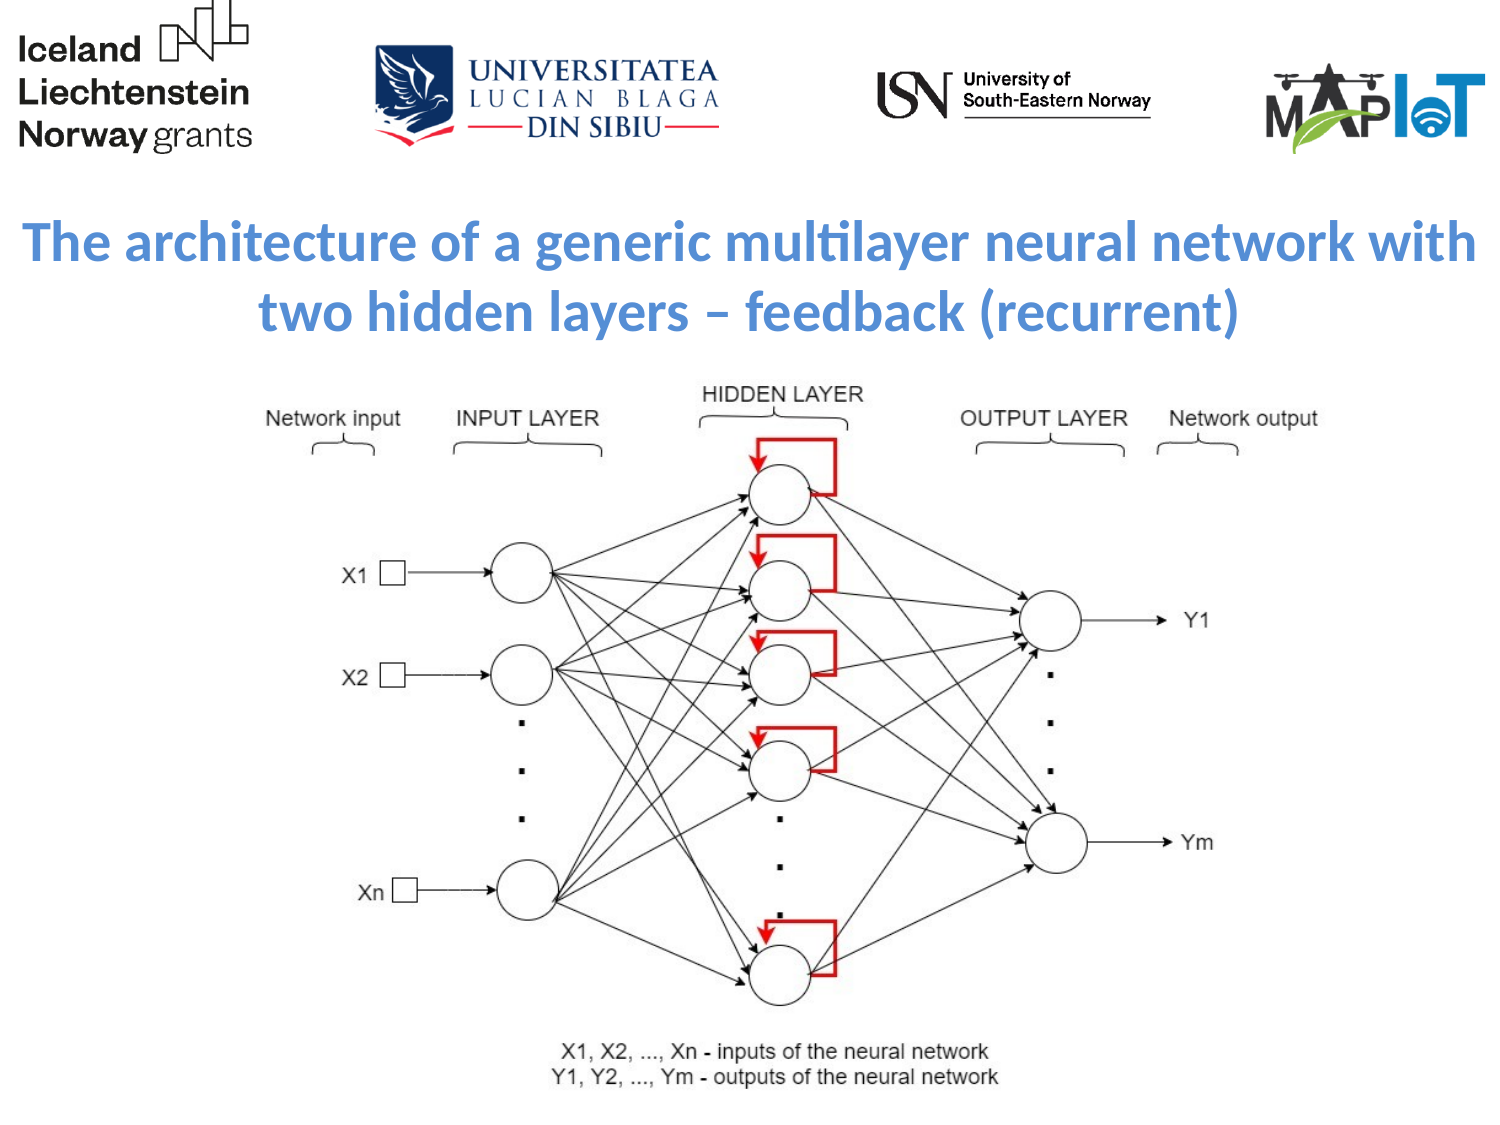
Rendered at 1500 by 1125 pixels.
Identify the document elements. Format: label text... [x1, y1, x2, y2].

title The architecture of a generic multilayer neural network with two hidden layers – feedback (recurrent) [6, 208, 1494, 338]
picture [263, 378, 1340, 1101]
picture [0, 0, 1500, 154]
